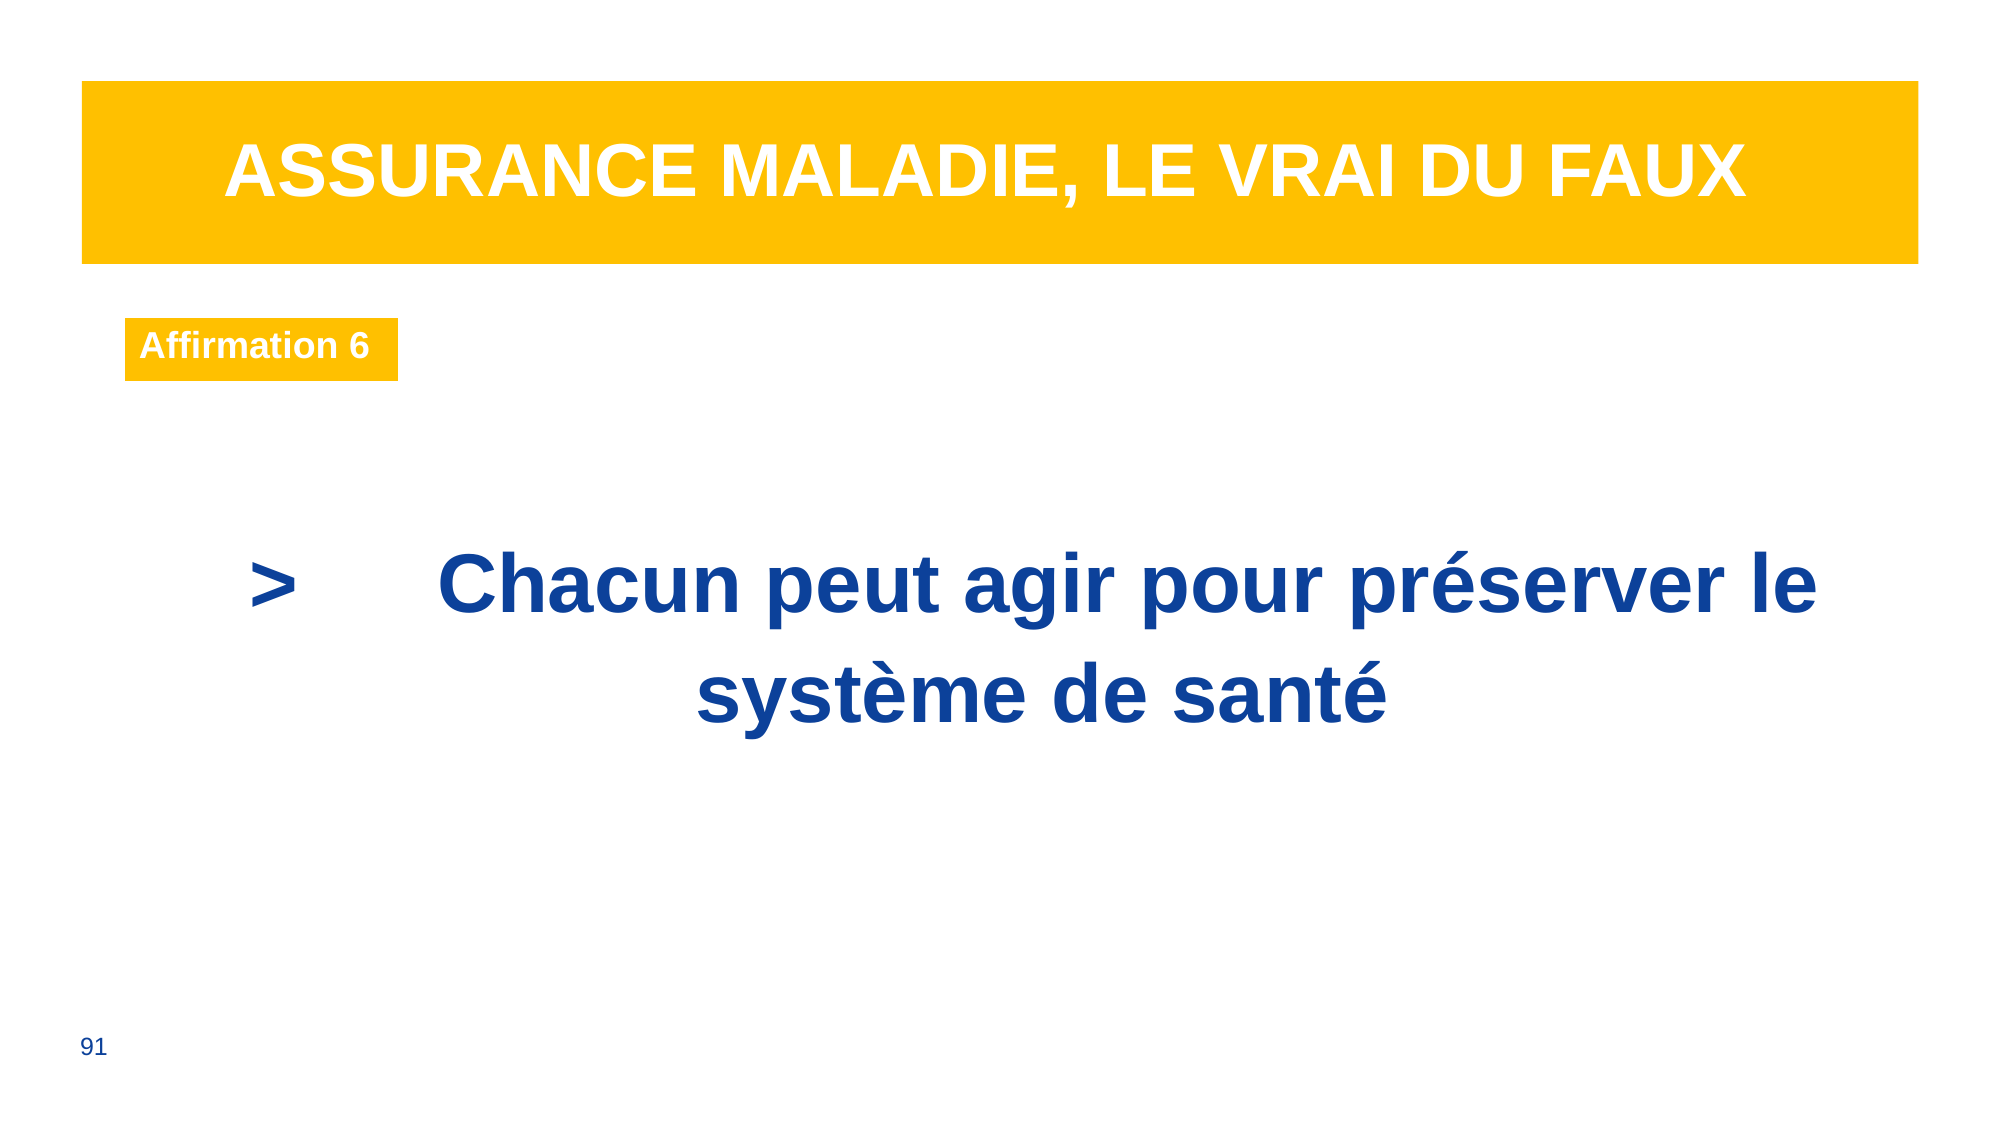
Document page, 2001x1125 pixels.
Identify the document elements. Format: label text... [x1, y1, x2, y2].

slide_number 91 [64, 1021, 183, 1070]
table_header Affirmation 6 [125, 318, 398, 381]
list > Chacun peut agir pour préserver le système de santé [123, 512, 1909, 938]
title Assurance Maladie, le vrai du faux [81, 81, 1919, 265]
